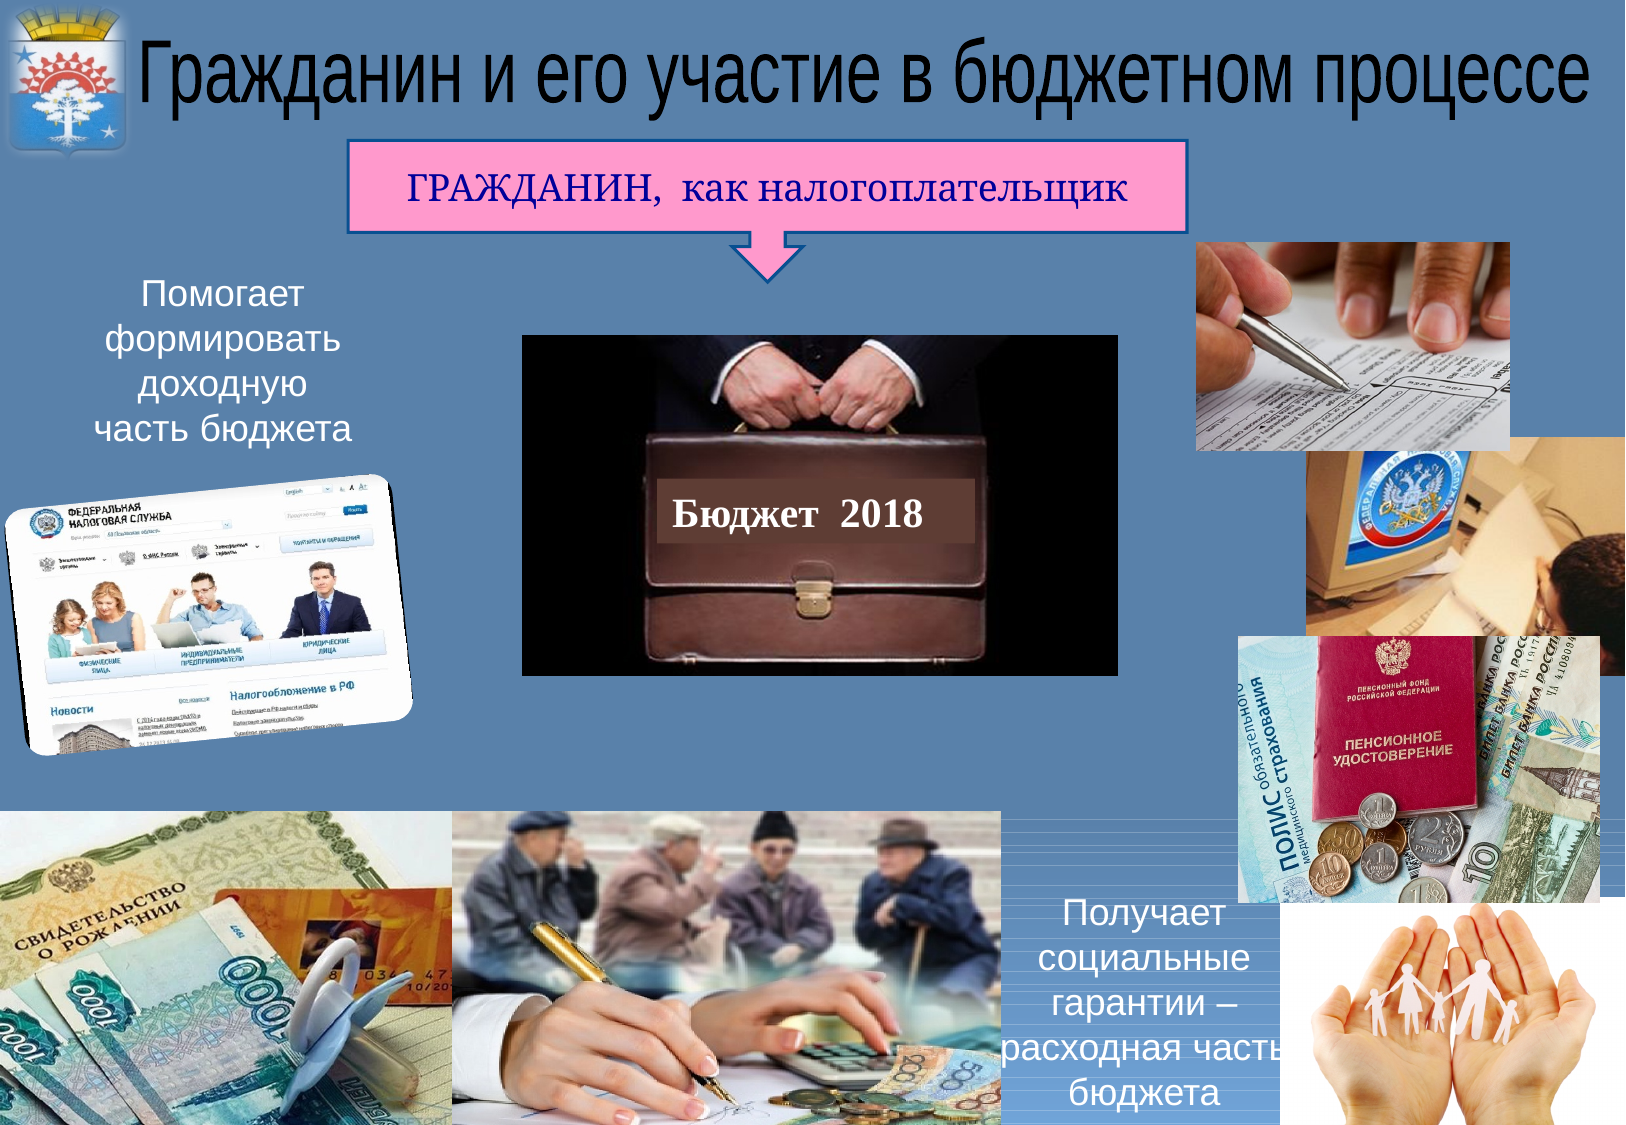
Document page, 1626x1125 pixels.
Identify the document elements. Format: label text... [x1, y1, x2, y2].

picture [0, 1, 135, 163]
picture [5, 474, 413, 756]
picture [522, 335, 1118, 677]
picture [1196, 242, 1625, 1125]
text_box Помогает формировать доходную часть бюджета [71, 261, 375, 456]
text_box ГРАЖДАНИН, как налогоплательщик [348, 140, 1187, 283]
text_box Получает социальные гарантии – расходная часть бюджета [1002, 880, 1280, 1121]
picture [0, 811, 1002, 1125]
